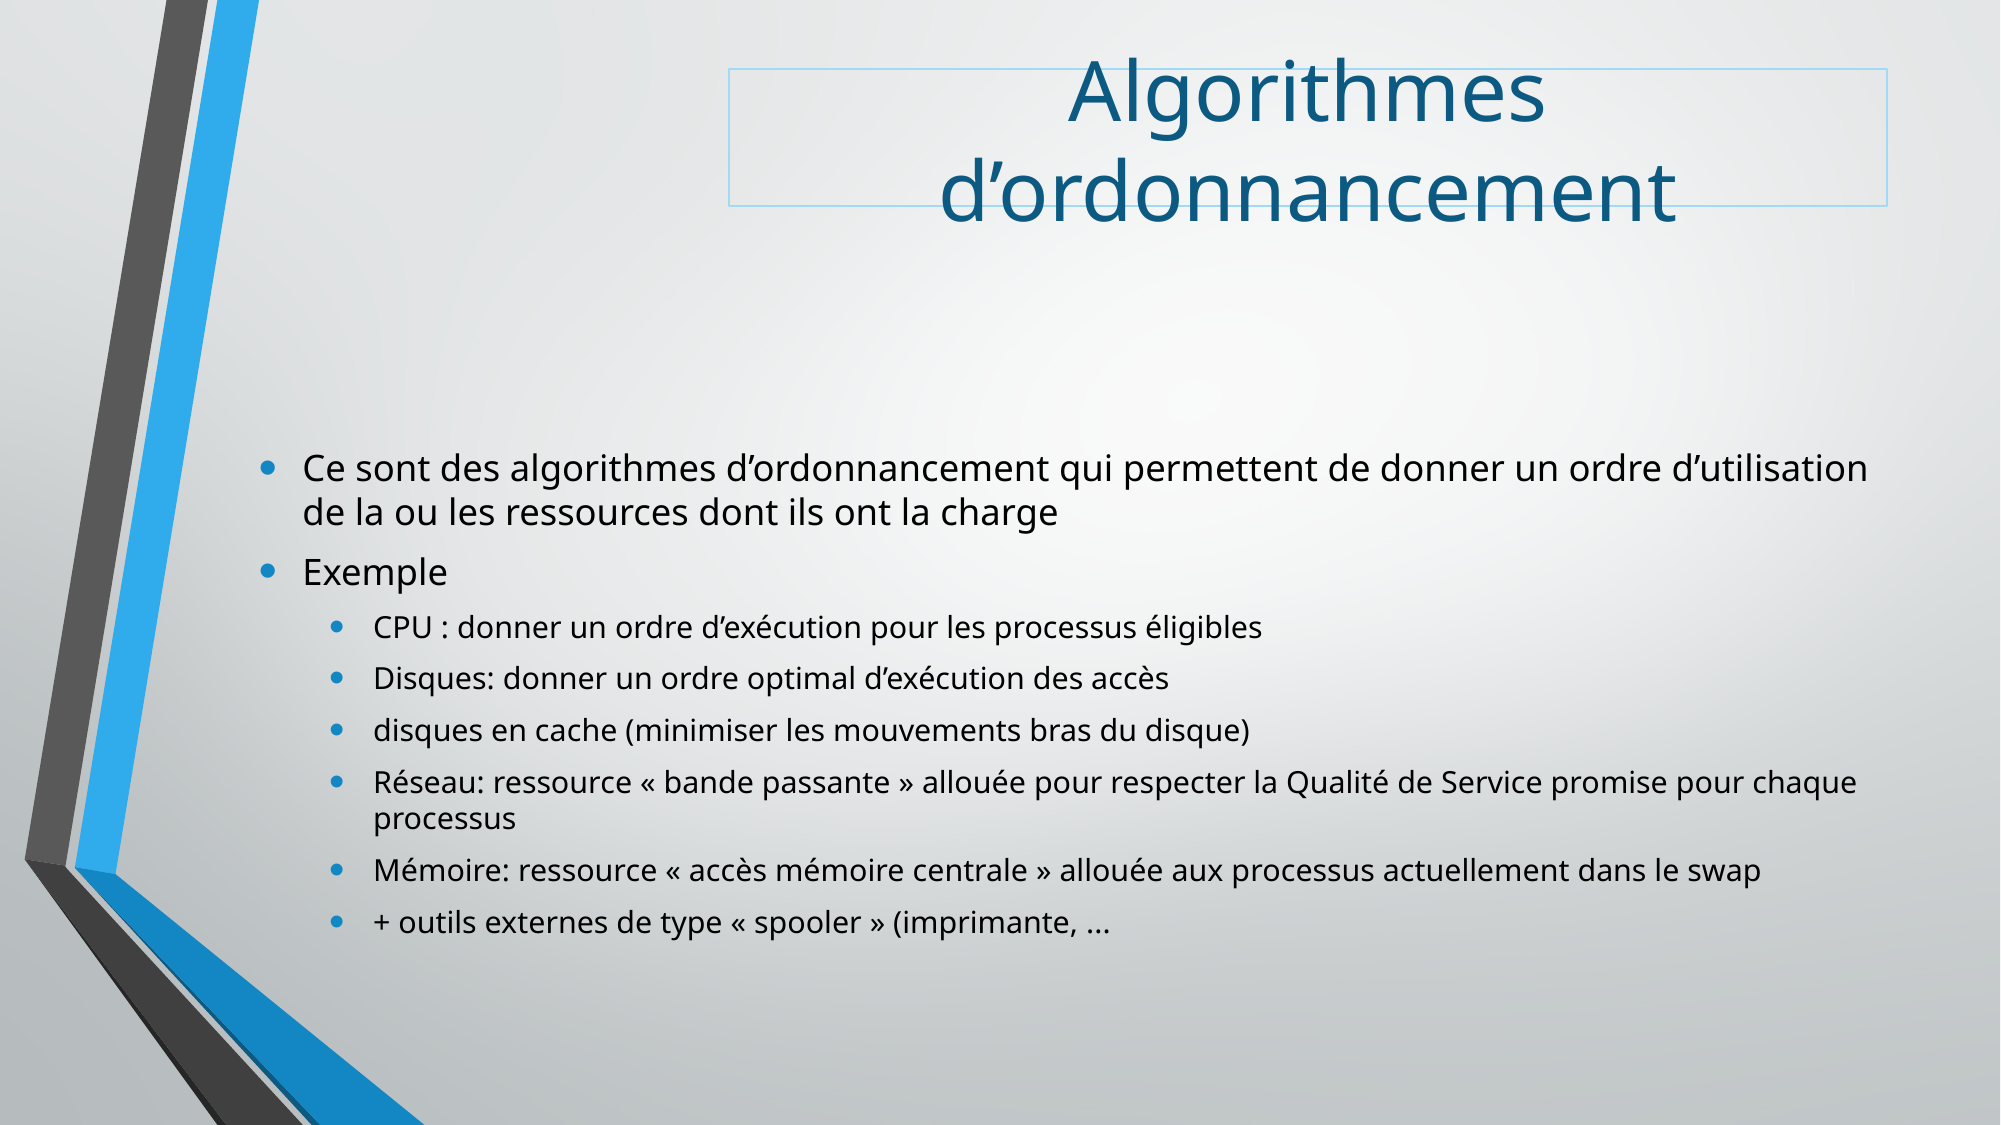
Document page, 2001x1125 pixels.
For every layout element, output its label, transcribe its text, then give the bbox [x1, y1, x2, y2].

title Algorithmes d’ordonnancement [728, 68, 1888, 207]
list Ce sont des algorithmes d’ordonnancement qui permettent de donner un ordre d’utilisation de la ou les ressources dont ils ont la charge Exemple CPU : donner un ordre d’exécution pour les processus éligibles Disques: donner un ordre optimal d’exécution des accès disques en cache (minimiser les mouvements bras du disque) Réseau: ressource « bande passante » allouée pour respecter la Qualité de Service promise pour chaque processus Mémoire: ressource « accès mémoire centrale » allouée aux processus actuellement dans le swap + outils externes de type « spooler » (imprimante, ... [243, 437, 1887, 950]
